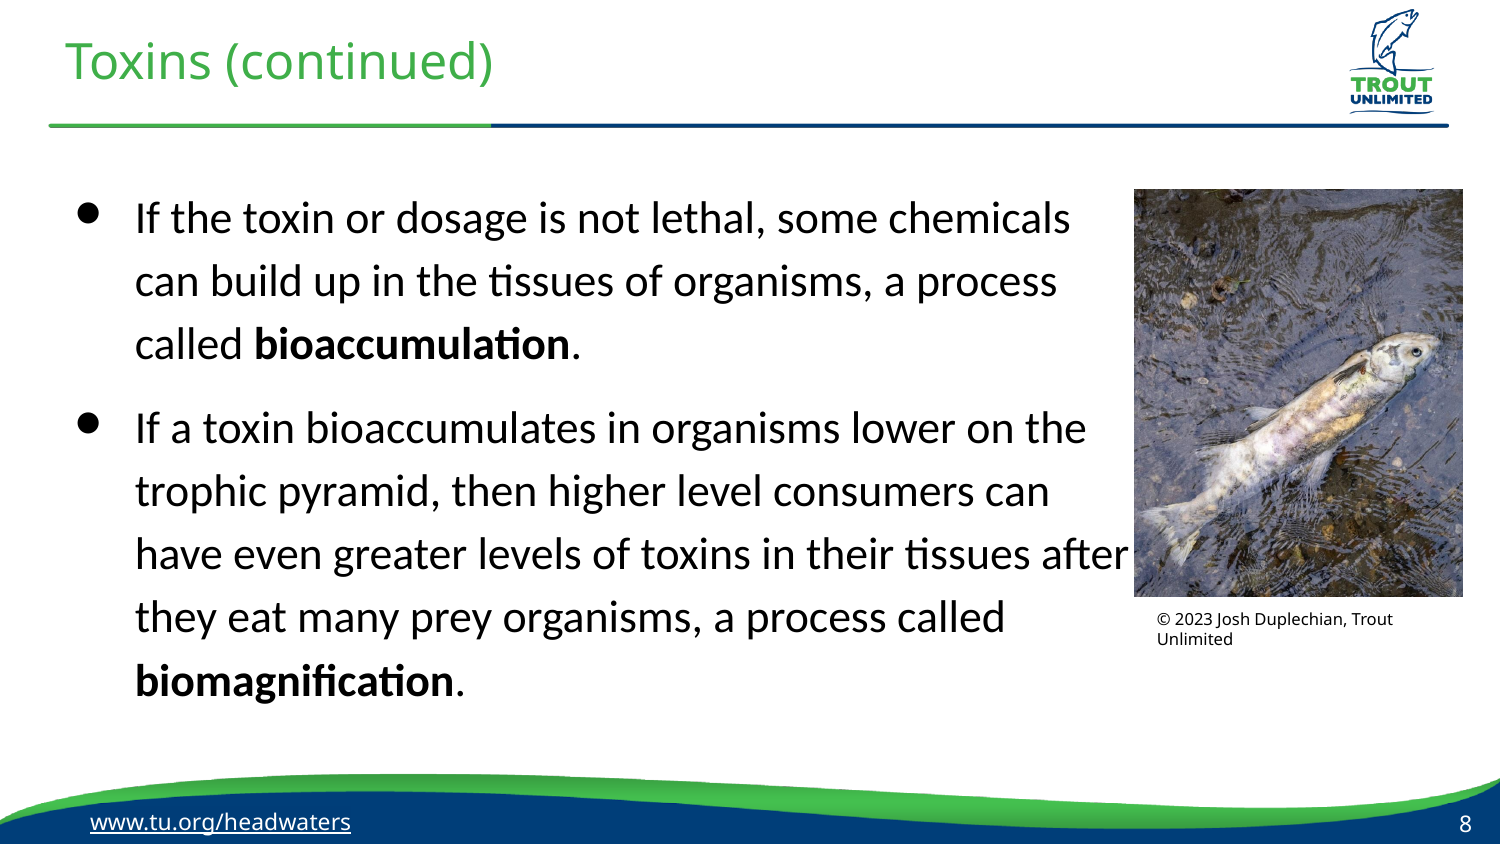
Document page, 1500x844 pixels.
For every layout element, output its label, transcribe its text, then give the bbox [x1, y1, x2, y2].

picture [0, 759, 1500, 844]
list If the toxin or dosage is not lethal, some chemicals can build up in the tissues of organisms, a process called bioaccumulation. If a toxin bioaccumulates in organisms lower on the trophic pyramid, then higher level consumers can have even greater levels of toxins in their tissues after they eat many prey organisms, a process called biomagnification. [44, 171, 1148, 772]
slide_number 8 [1374, 801, 1488, 844]
text_box © 2023 Josh Duplechian, Trout Unlimited [1141, 603, 1463, 647]
picture [1134, 189, 1463, 597]
title Toxins (continued) [50, 21, 1300, 97]
picture [44, 0, 1456, 135]
footer www.tu.org/headwaters [75, 800, 423, 842]
